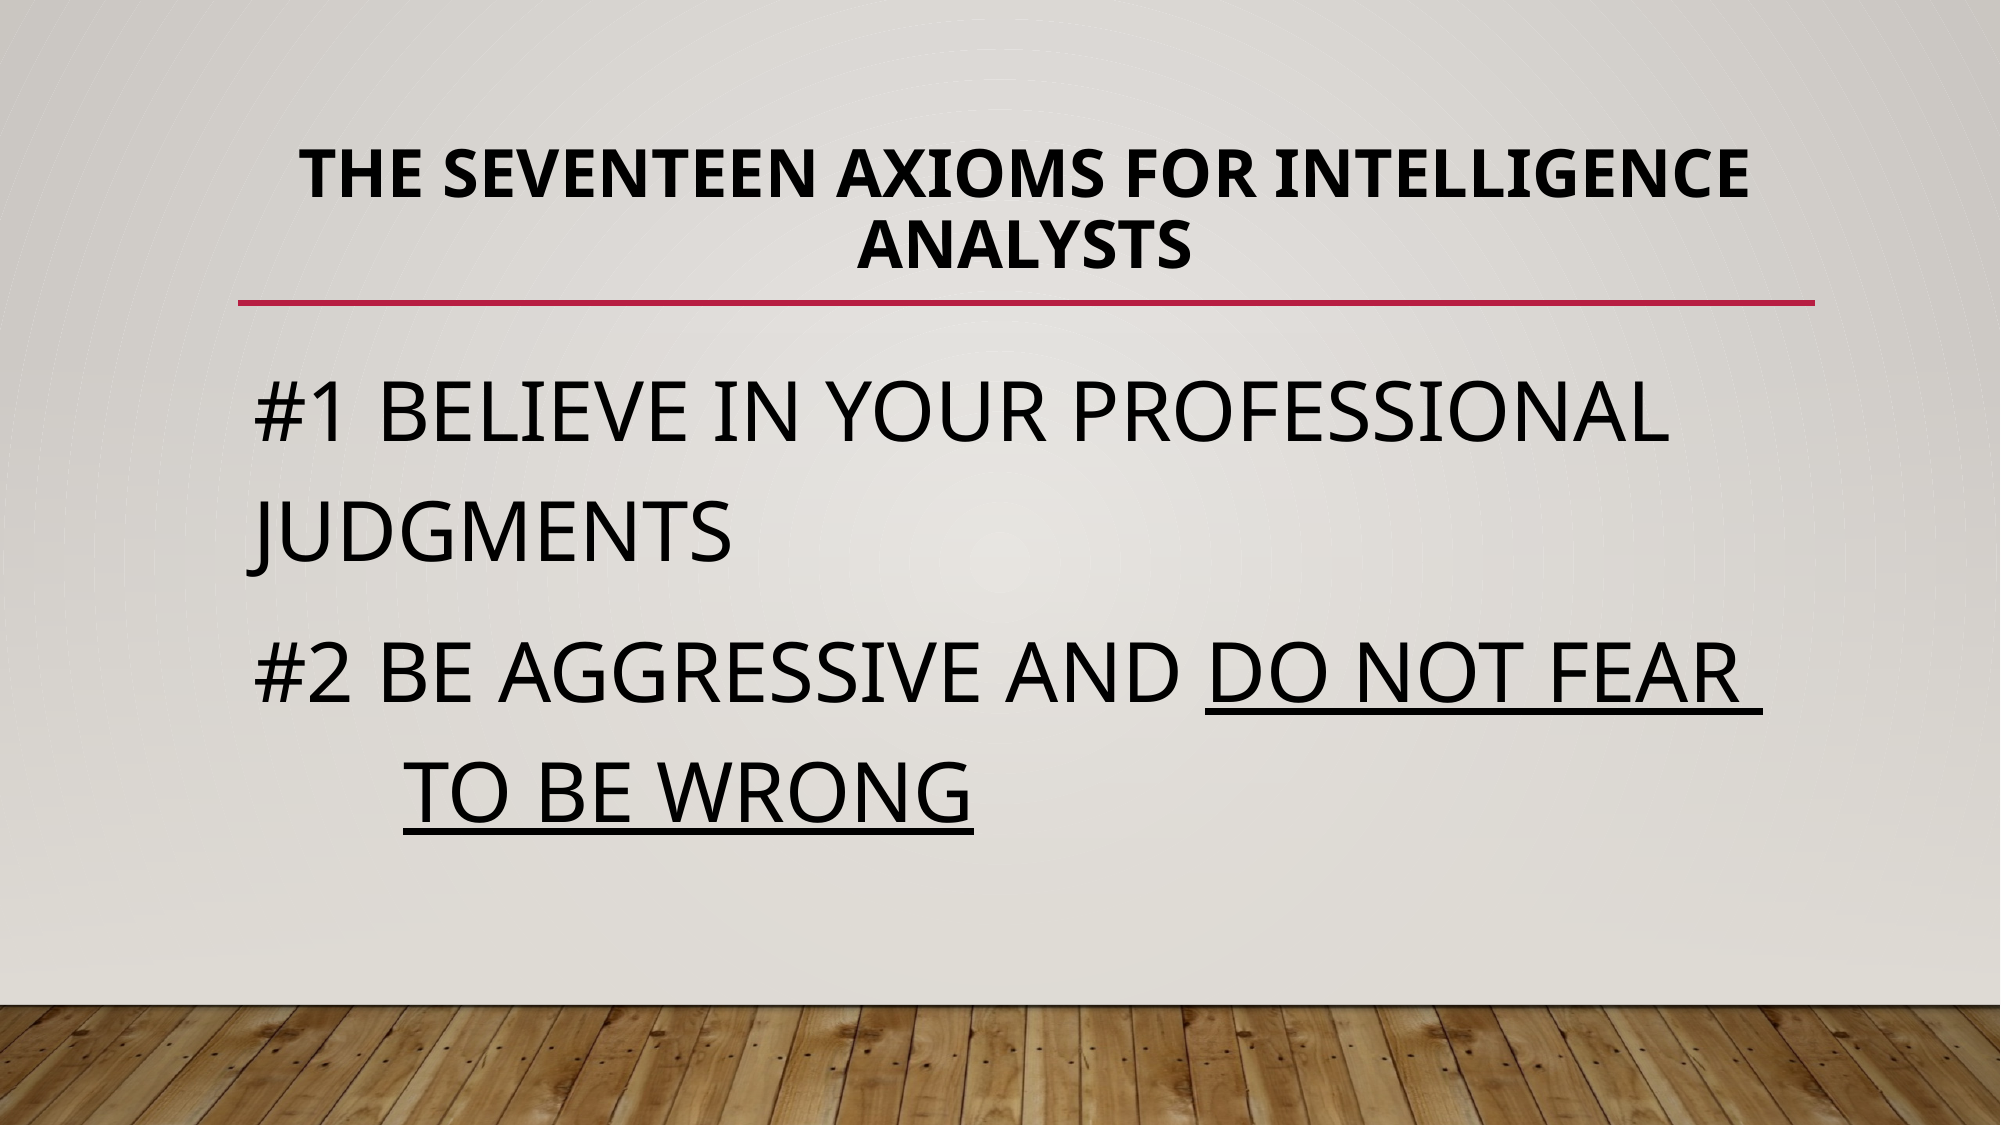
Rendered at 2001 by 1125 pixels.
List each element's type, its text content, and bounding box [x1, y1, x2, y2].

title THE SEVENTEEN AXIOMS FOR INTELLIGENCE ANALYSTS [238, 131, 1814, 305]
list #1 BELIEVE IN YOUR PROFESSIONAL JUDGMENTS #2 BE AGGRESSIVE AND DO NOT FEAR TO BE WRONG [238, 330, 1814, 897]
picture [0, 1005, 2000, 1125]
